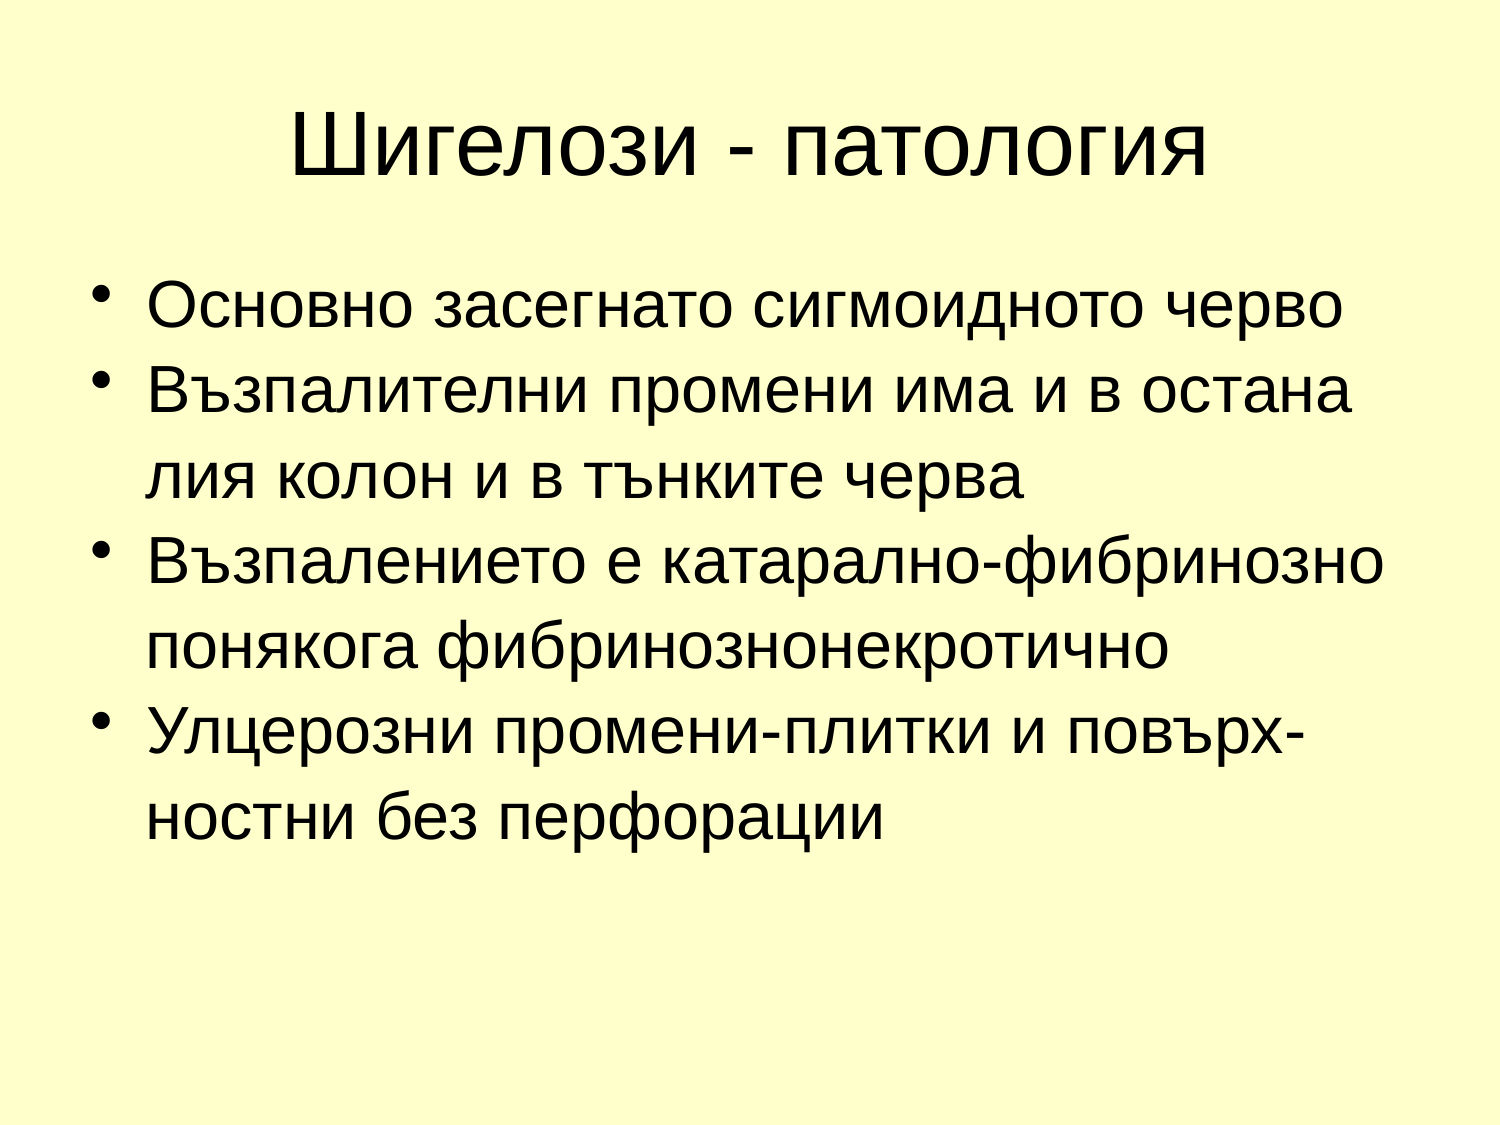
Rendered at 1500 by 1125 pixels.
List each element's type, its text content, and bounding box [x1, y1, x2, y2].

list Основно засегнато сигмоидното черво Възпалителни промени има и в остана лия колон и в тънките черва Възпалението е катарално-фибринозно понякога фибринознонекротично Улцерозни промени-плитки и повърх- ностни без перфорации [75, 262, 1425, 1005]
title Шигелози - патология [75, 45, 1425, 233]
